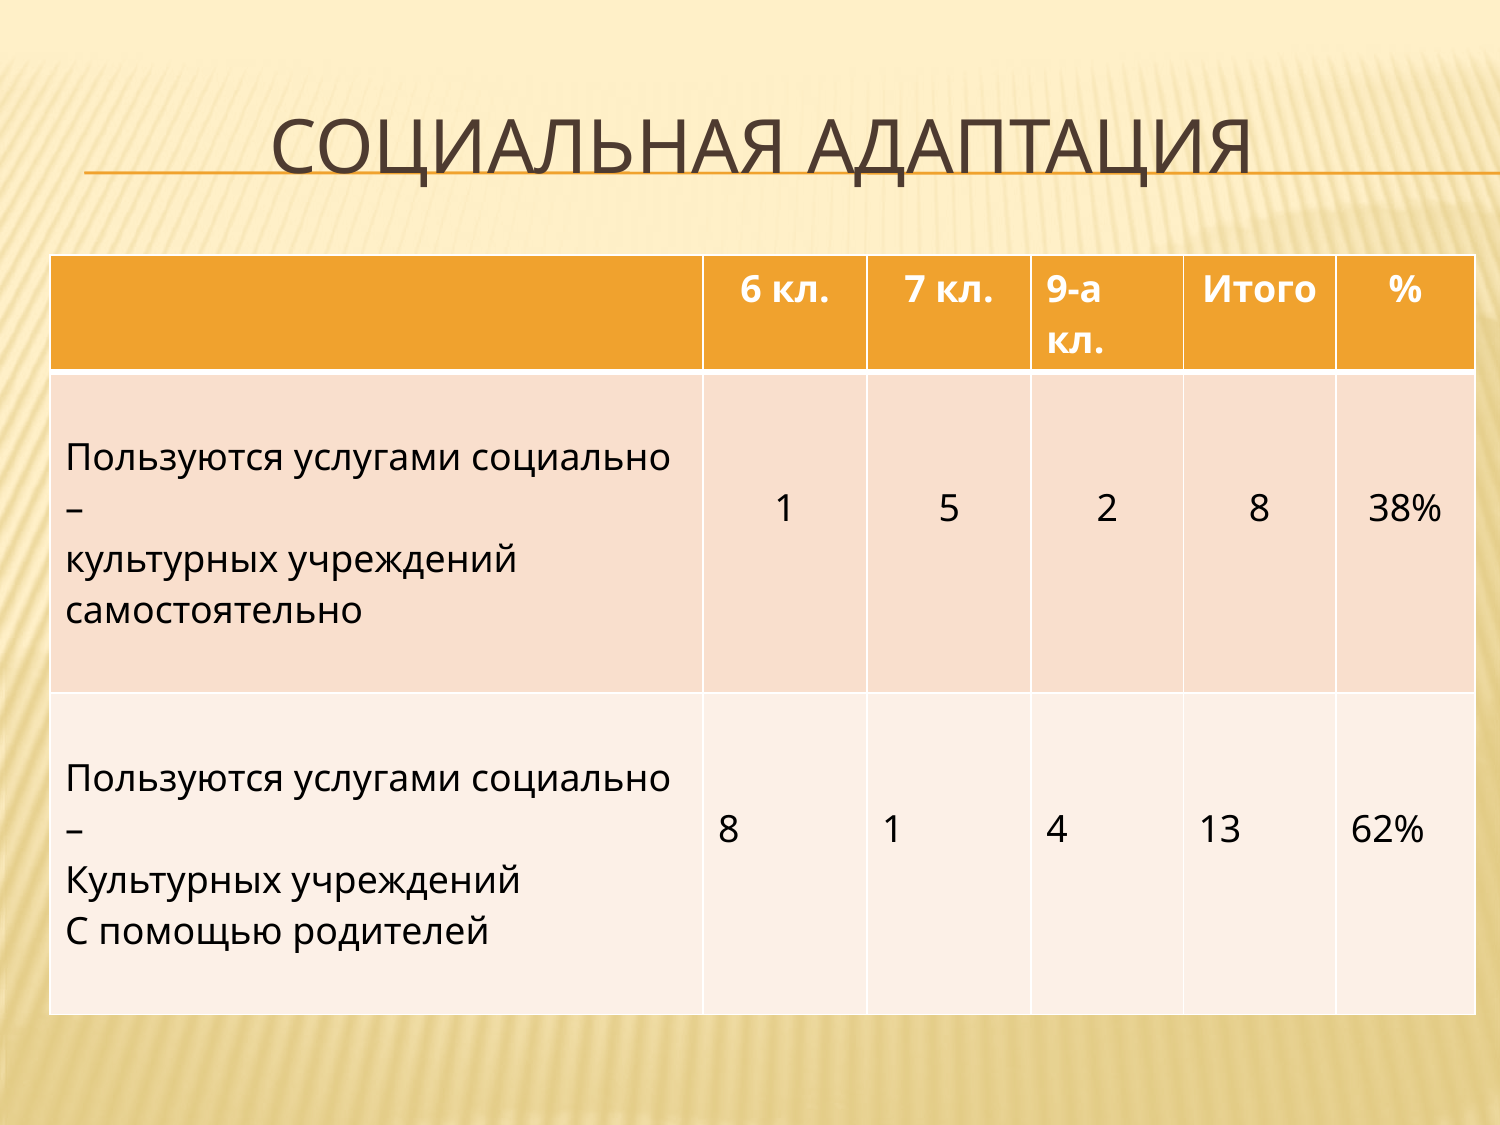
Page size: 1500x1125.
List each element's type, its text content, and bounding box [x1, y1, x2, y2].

table_cell 62% [1337, 694, 1474, 1014]
table_cell 8 [1184, 375, 1335, 692]
table_cell Пользуются услугами социально – культурных учреждений самостоятельно [51, 375, 702, 692]
table_header % [1337, 256, 1474, 369]
table_cell 2 [1032, 375, 1183, 692]
title Социальная адаптация [50, 75, 1475, 213]
table_cell 5 [868, 375, 1030, 692]
table_cell 8 [704, 694, 866, 1014]
table_header Итого [1184, 256, 1335, 369]
table_header 6 кл. [704, 256, 866, 369]
table_cell 4 [1032, 694, 1183, 1014]
table_cell Пользуются услугами социально – Культурных учреждений С помощью родителей [51, 694, 702, 1014]
table_cell 38% [1337, 375, 1474, 692]
table_cell 13 [1184, 694, 1335, 1014]
table_header [51, 256, 702, 369]
table_header 9-а кл. [1032, 256, 1183, 369]
table_header 7 кл. [868, 256, 1030, 369]
table_cell 1 [868, 694, 1030, 1014]
table_cell 1 [704, 375, 866, 692]
